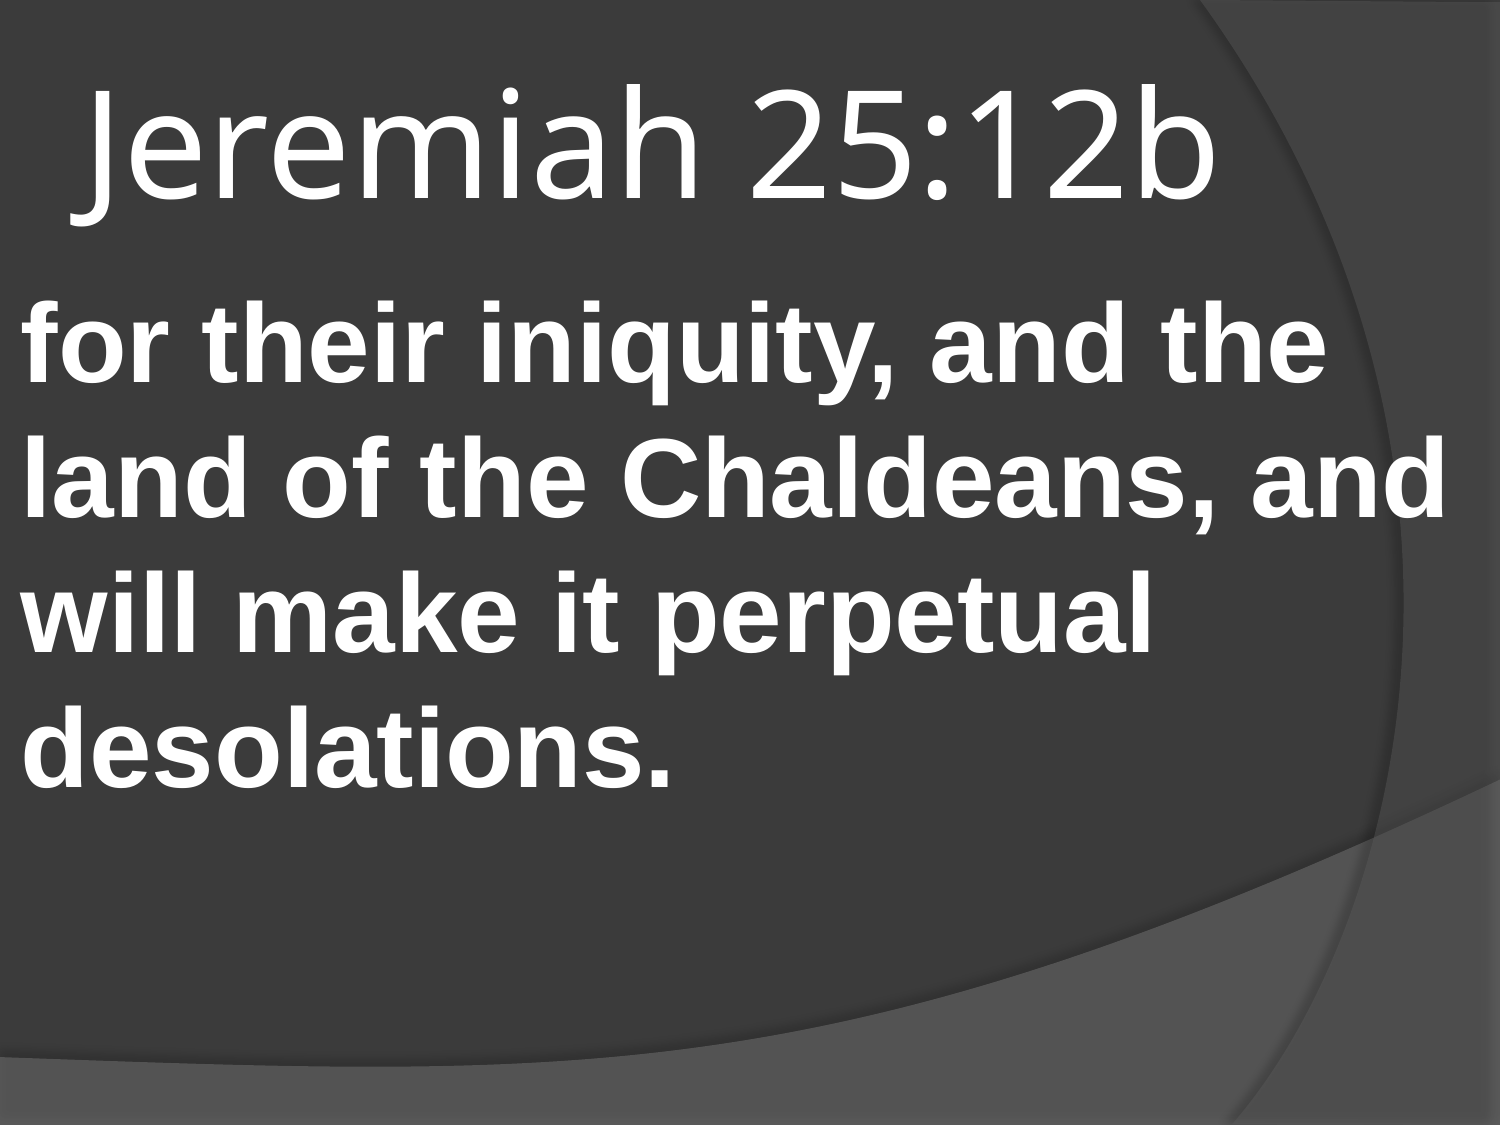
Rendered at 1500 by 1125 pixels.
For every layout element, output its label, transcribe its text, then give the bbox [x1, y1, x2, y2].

title Jeremiah 25:12b [75, 45, 1300, 233]
list for their iniquity, and the land of the Chaldeans, and will make it perpetual desolations. [0, 262, 1488, 1125]
